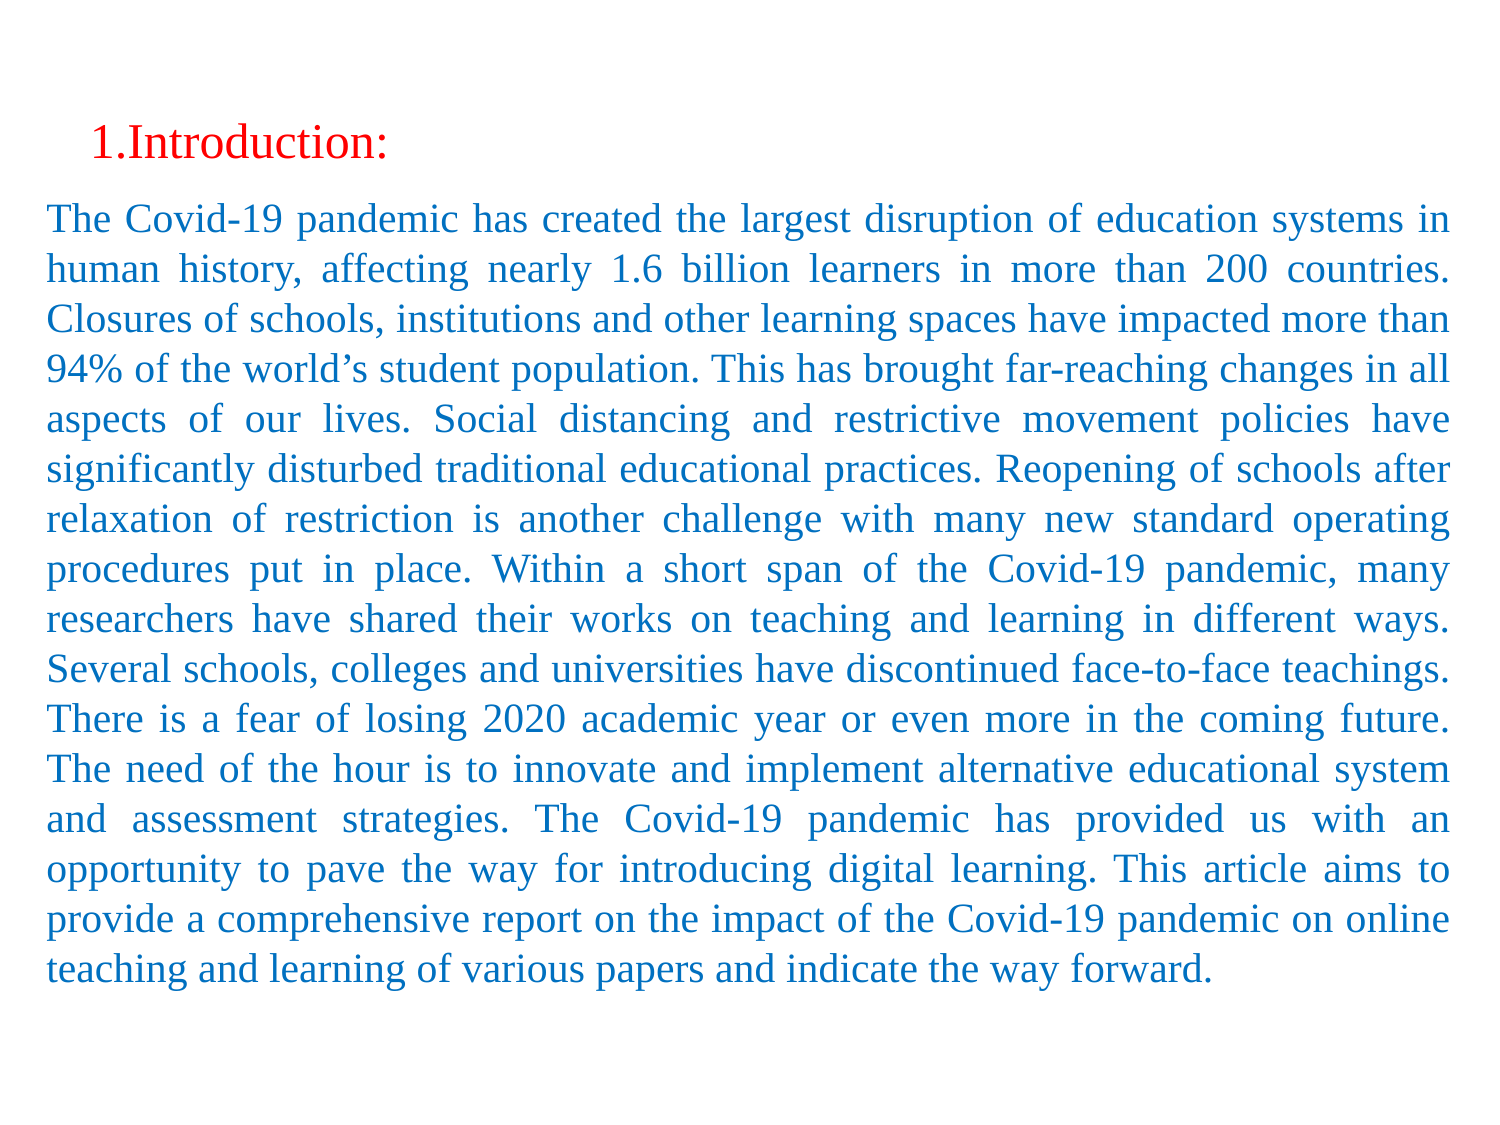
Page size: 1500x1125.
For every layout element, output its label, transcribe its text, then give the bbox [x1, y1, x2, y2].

title 1.Introduction: [74, 44, 1426, 183]
list The Covid-19 pandemic has created the largest disruption of education systems in human history, affecting nearly 1.6 billion learners in more than 200 countries. Closures of schools, institutions and other learning spaces have impacted more than 94% of the world’s student population. This has brought far-reaching changes in all aspects of our lives. Social distancing and restrictive movement policies have significantly disturbed traditional educational practices. Reopening of schools after relaxation of restriction is another challenge with many new standard operating procedures put in place. Within a short span of the Covid-19 pandemic, many researchers have shared their works on teaching and learning in different ways. Several schools, colleges and universities have discontinued face-to-face teachings. There is a fear of losing 2020 academic year or even more in the coming future. The need of the hour is to innovate and implement alternative educational system and assessment strategies. The Covid-19 pandemic has provided us with an opportunity to pave the way for introducing digital learning. This article aims to provide a comprehensive report on the impact of the Covid-19 pandemic on online teaching and learning of various papers and indicate the way forward. [31, 183, 1467, 1085]
